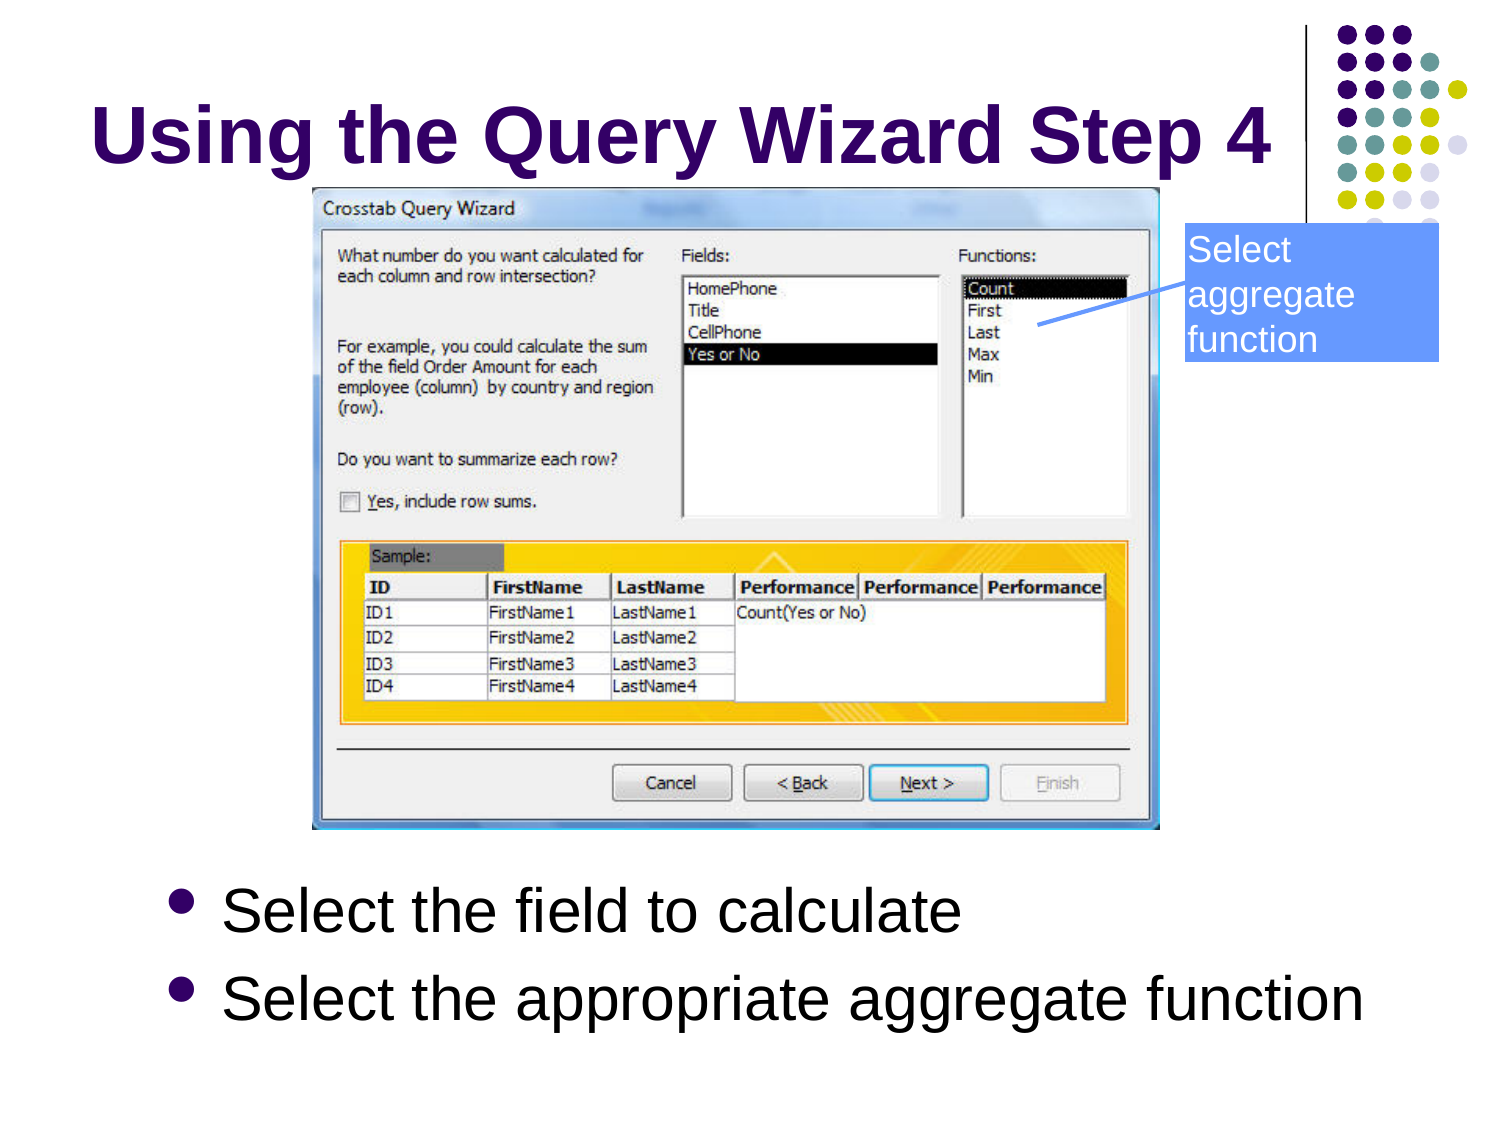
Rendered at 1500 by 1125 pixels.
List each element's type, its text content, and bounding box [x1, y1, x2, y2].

text_box Select aggregate function [1187, 224, 1438, 361]
text_box Using the Query Wizard Step 4 [74, 75, 1425, 261]
text_box Select the field to calculate Select the appropriate aggregate function [149, 862, 1500, 1038]
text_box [1037, 274, 1213, 326]
picture [312, 187, 1160, 830]
